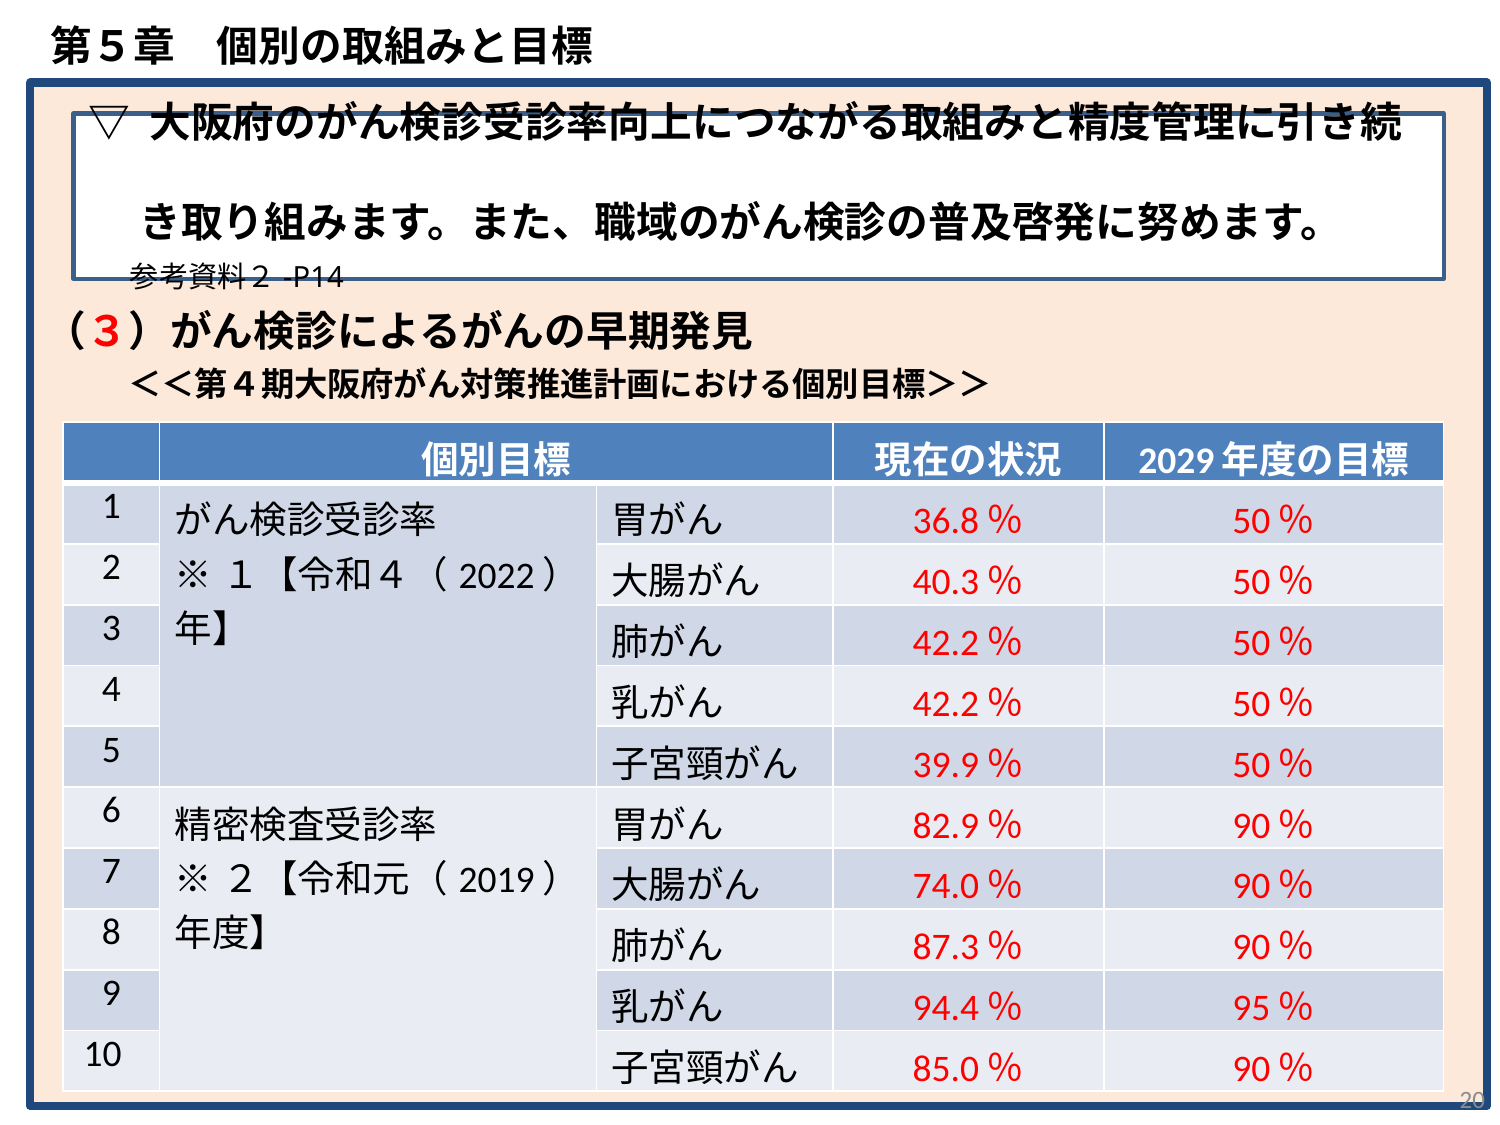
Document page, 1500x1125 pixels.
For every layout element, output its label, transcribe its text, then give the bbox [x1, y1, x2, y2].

table_cell 90％ [1105, 788, 1443, 847]
table_cell 大腸がん [597, 545, 832, 604]
table_cell 5 [64, 727, 159, 786]
table_cell 50％ [1105, 606, 1443, 665]
table_cell 精密検査受診率 ※２【令和元（2019）年度】 [160, 788, 596, 1090]
table_cell 乳がん [597, 971, 832, 1030]
table_cell 87.3％ [834, 910, 1103, 969]
slide_number 20 [1149, 1061, 1500, 1122]
table_cell がん検診受診率 ※１【令和４（2022）年】 [160, 486, 596, 786]
table_cell 8 [64, 910, 159, 969]
table_cell 90％ [1105, 910, 1443, 969]
table_cell 74.0％ [834, 849, 1103, 908]
table_cell 胃がん [597, 788, 832, 847]
text_box （３）がん検診によるがんの早期発見 ＜＜第４期大阪府がん対策推進計画における個別目標＞＞ [28, 81, 1489, 1108]
table_header 個別目標 [160, 423, 832, 480]
table_header [64, 423, 159, 480]
table_cell 50％ [1105, 666, 1443, 725]
table_cell 肺がん [597, 606, 832, 665]
table_cell 95％ [1105, 971, 1443, 1030]
table_header 現在の状況 [834, 423, 1103, 480]
table_cell 6 [64, 788, 159, 847]
table_cell 90％ [1105, 1031, 1443, 1090]
table_cell 36.8％ [834, 486, 1103, 543]
text_box 第５章 個別の取組みと目標 [35, 12, 957, 78]
table_cell 85.0％ [834, 1031, 1103, 1090]
table_cell 4 [64, 666, 159, 725]
table_cell 42.2％ [834, 606, 1103, 665]
table_cell 肺がん [597, 910, 832, 969]
table_cell 子宮頸がん [597, 1031, 832, 1090]
table_cell 50％ [1105, 727, 1443, 786]
table_cell 乳がん [597, 666, 832, 725]
table_cell 3 [64, 606, 159, 665]
table_cell 50％ [1105, 486, 1443, 543]
table_cell 50％ [1105, 545, 1443, 604]
table_cell 82.9％ [834, 788, 1103, 847]
table_cell 9 [64, 971, 159, 1030]
text_box ▽ 大阪府のがん検診受診率向上につながる取組みと精度管理に引き続 き取り組みます。また、職域のがん検診の普及啓発に努めます。 参考資料２-P14 [71, 111, 1446, 281]
table_cell 10 [64, 1031, 159, 1090]
table_cell 42.2％ [834, 666, 1103, 725]
table_cell 94.4％ [834, 971, 1103, 1030]
table_cell 子宮頸がん [597, 727, 832, 786]
table_cell 7 [64, 849, 159, 908]
table_cell 90％ [1105, 849, 1443, 908]
table_cell 大腸がん [597, 849, 832, 908]
table_cell 1 [64, 486, 159, 543]
table_cell 40.3％ [834, 545, 1103, 604]
table_cell 2 [64, 545, 159, 604]
table_header 2029年度の目標 [1105, 423, 1443, 480]
table_cell 39.9％ [834, 727, 1103, 786]
table_cell 胃がん [597, 486, 832, 543]
